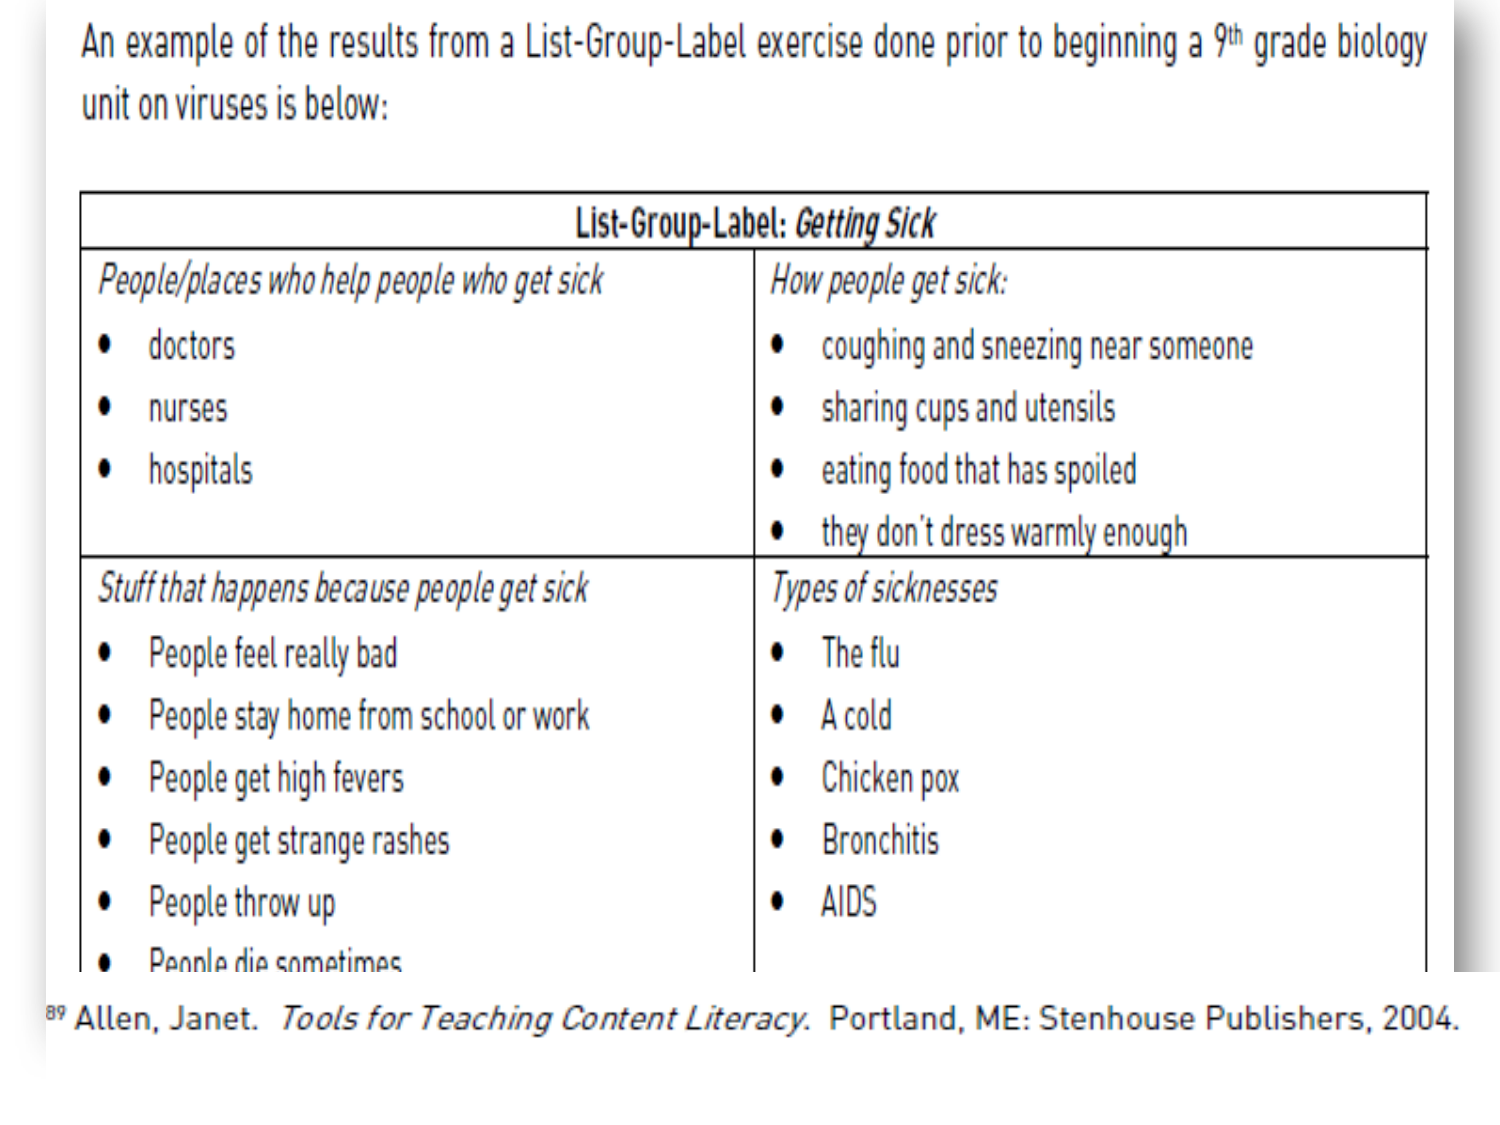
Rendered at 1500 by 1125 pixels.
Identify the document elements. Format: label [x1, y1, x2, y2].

list [46, 0, 1454, 971]
picture [46, 972, 1500, 1125]
